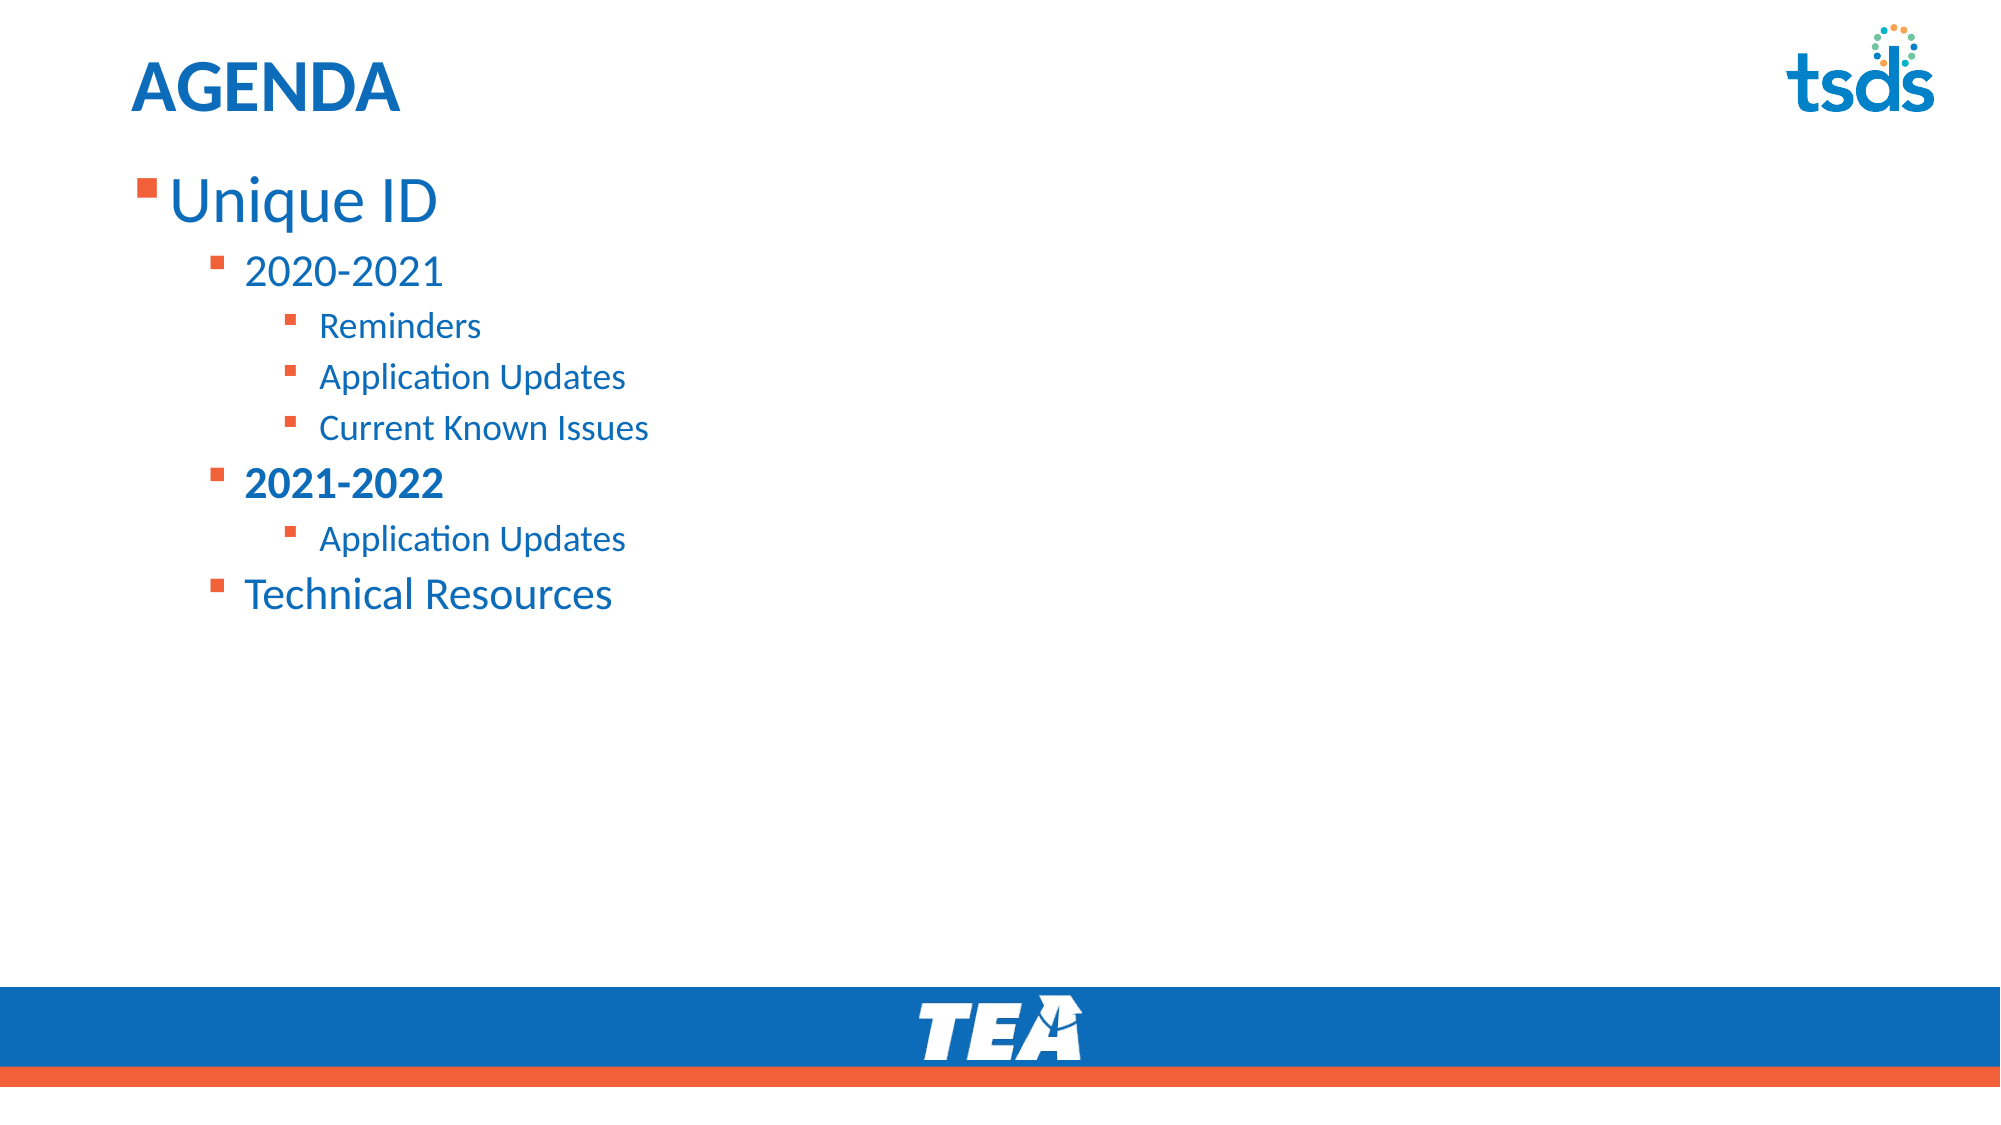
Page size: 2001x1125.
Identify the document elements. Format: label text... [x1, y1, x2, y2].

title AGENDA [116, 25, 1942, 149]
list Unique ID 2020-2021 Reminders Application Updates Current Known Issues 2021-2022 Application Updates Technical Resources [116, 156, 1860, 962]
picture [918, 994, 1082, 1060]
